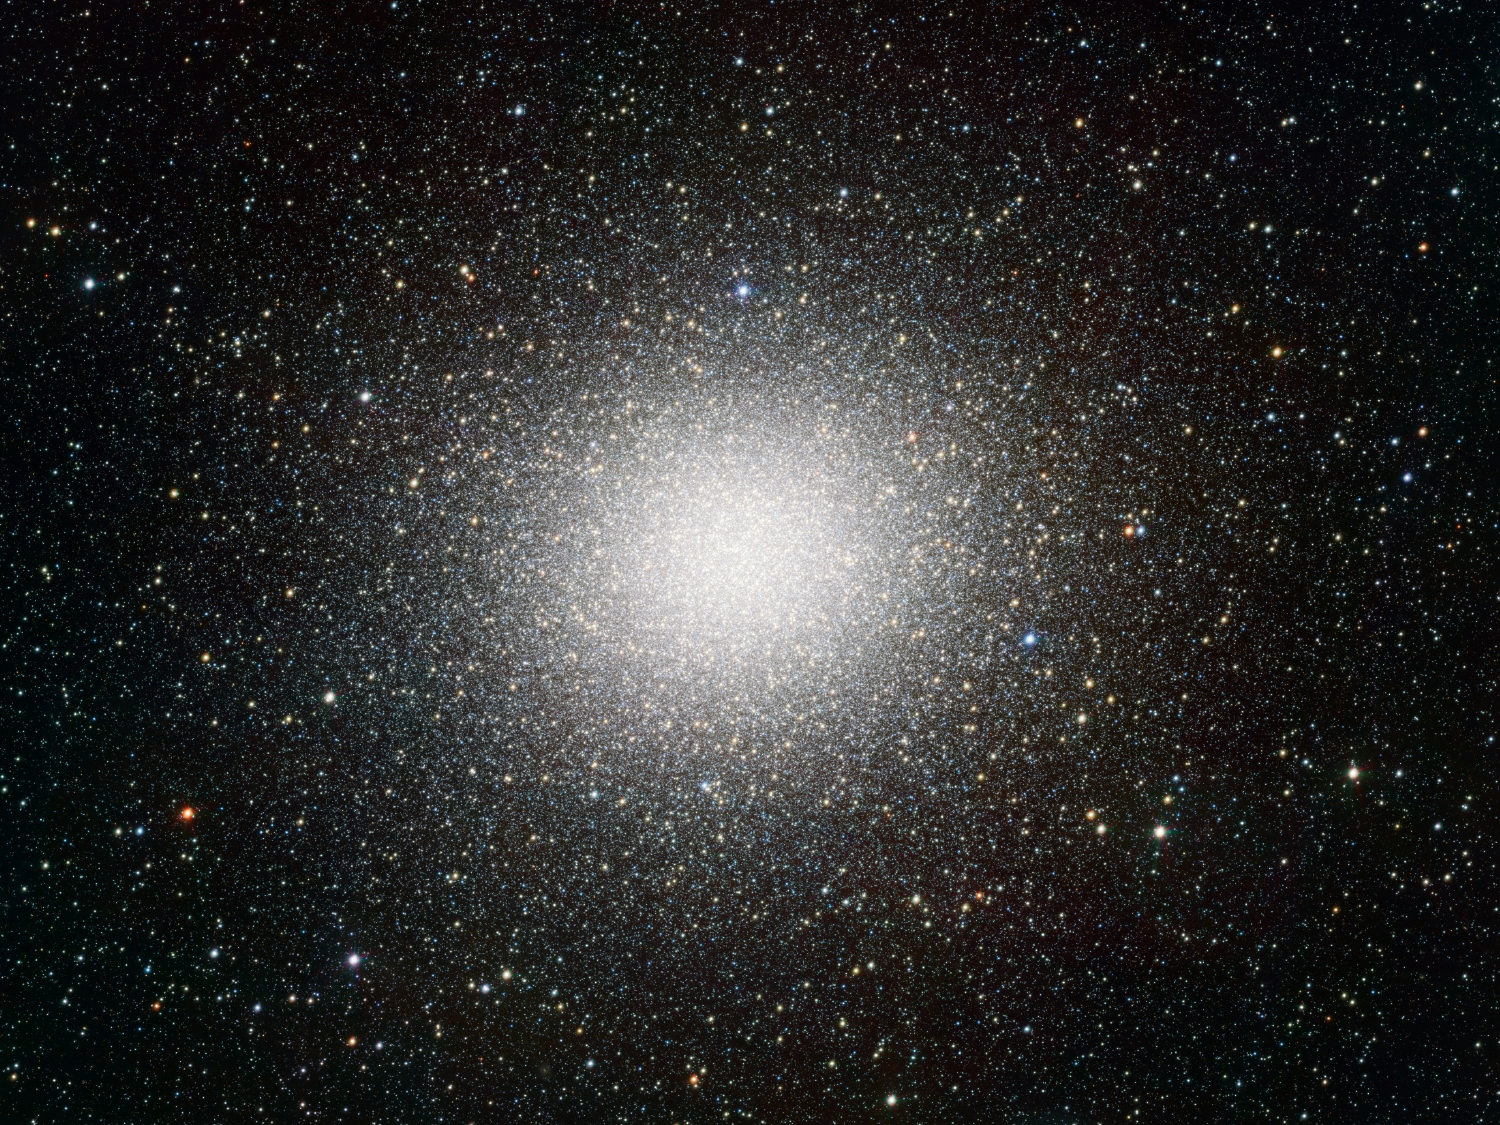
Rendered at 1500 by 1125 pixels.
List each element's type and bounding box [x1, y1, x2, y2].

list [0, 0, 1500, 1125]
